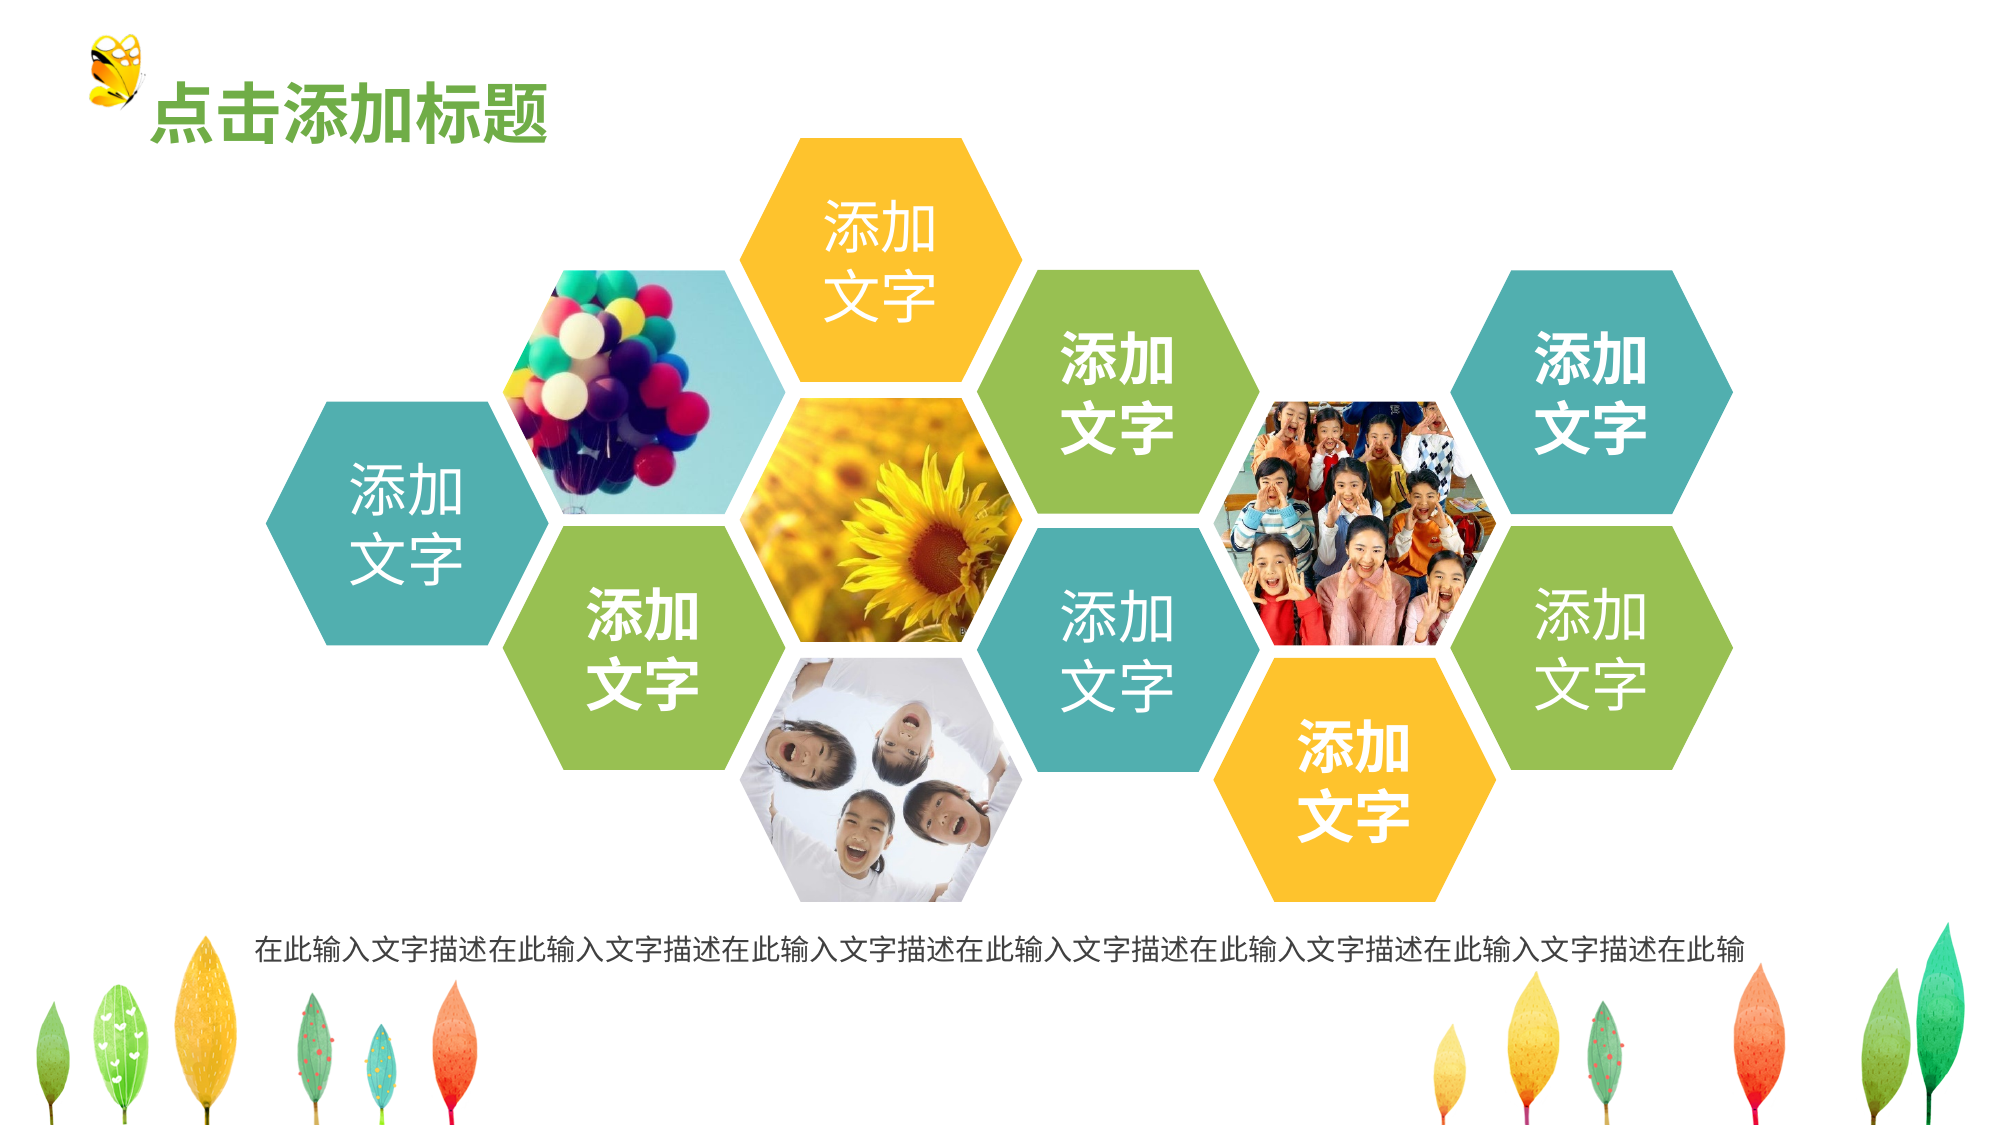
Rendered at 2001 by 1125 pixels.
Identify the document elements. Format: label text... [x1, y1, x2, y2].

text_box 添加文字 [264, 400, 550, 647]
text_box [501, 269, 787, 516]
text_box 添加文字 [501, 524, 787, 771]
picture [16, 922, 1976, 1125]
text_box 添加文字 [1449, 524, 1735, 771]
text_box 点击添加标题 [133, 64, 565, 160]
text_box 在此输入文字描述在此输入文字描述在此输入文字描述在此输入文字描述在此输入文字描述在此输入文字描述在此输 [237, 917, 1763, 975]
text_box 添加文字 [1212, 656, 1498, 903]
text_box 添加文字 [738, 137, 1024, 383]
text_box 添加文字 [975, 526, 1261, 773]
text_box 添加文字 [1449, 269, 1735, 516]
text_box 添加文字 [975, 268, 1261, 515]
text_box [1212, 400, 1498, 647]
text_box [738, 396, 1024, 643]
picture [59, 8, 168, 123]
text_box [738, 656, 1024, 903]
